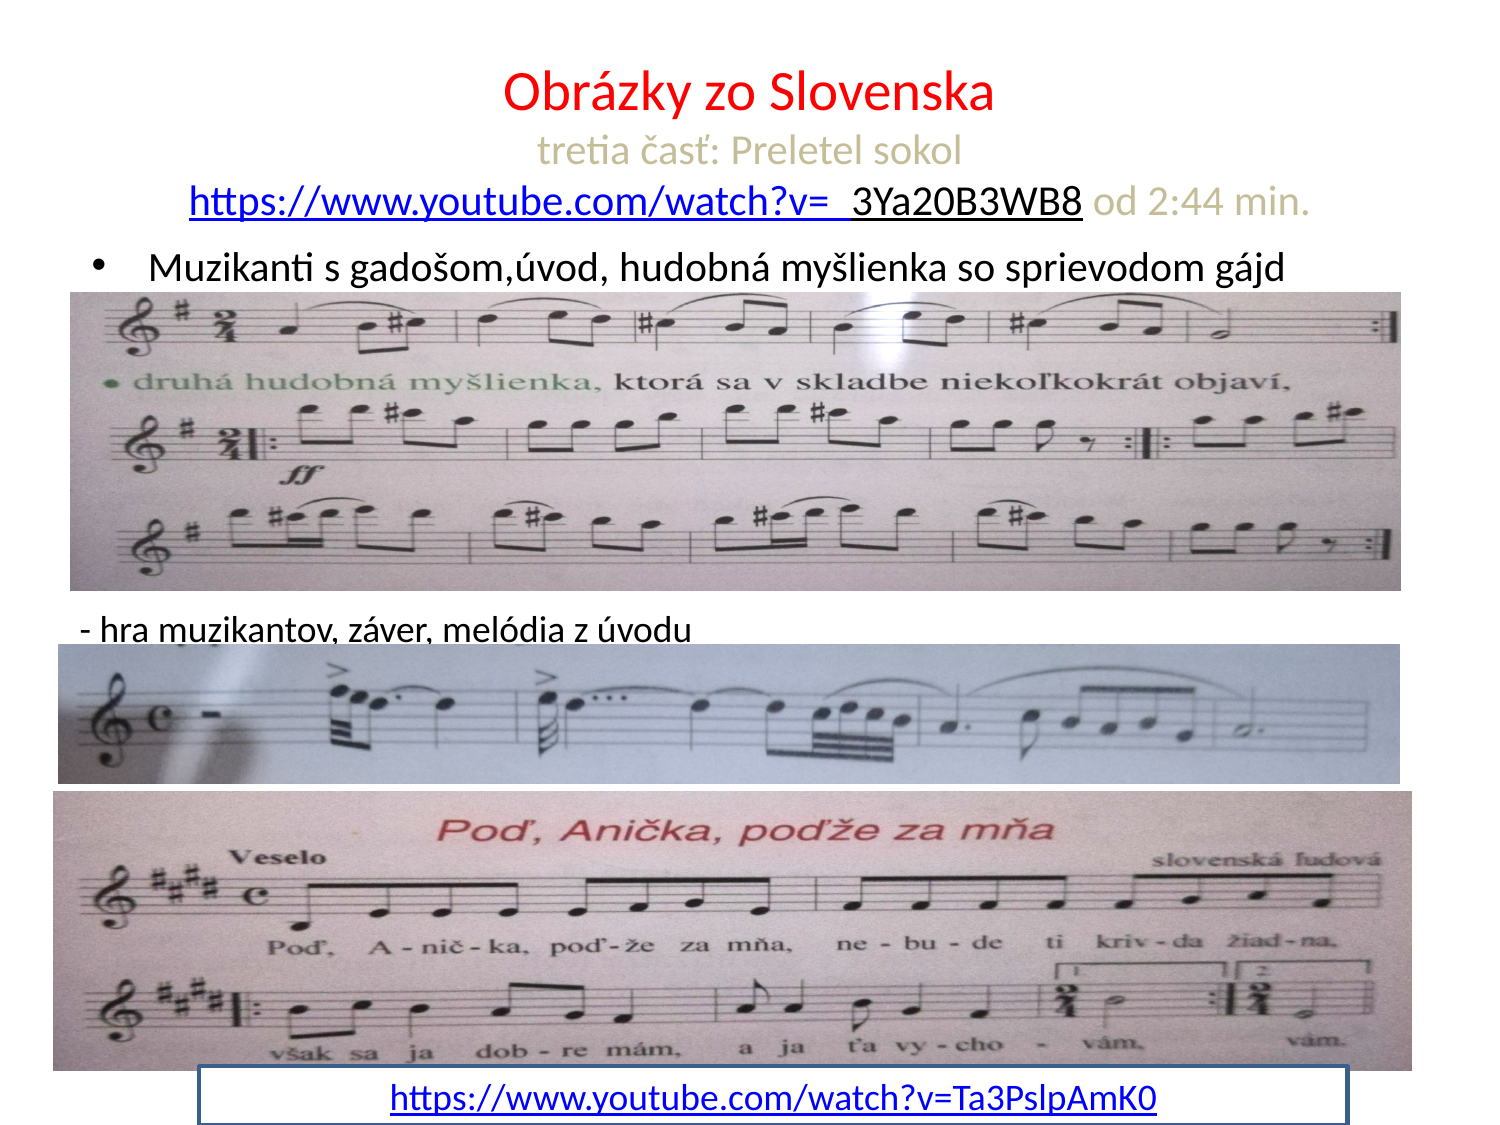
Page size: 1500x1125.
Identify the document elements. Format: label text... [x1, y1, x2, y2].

text_box https://www.youtube.com/watch?v=Ta3PslpAmK0 [197, 1079, 1350, 1125]
list Muzikanti s gadošom,úvod, hudobná myšlienka so sprievodom gájd [76, 231, 1427, 1006]
text_box - hra muzikantov, záver, melódia z úvodu [64, 597, 1424, 658]
picture [58, 644, 1401, 784]
picture [52, 791, 1412, 1071]
title Obrázky zo Slovenska tretia časť: Preletel sokol https://www.youtube.com/watch?v=_3Ya20B3WB8 od 2:44 min. [75, 45, 1425, 233]
picture [70, 292, 1401, 592]
